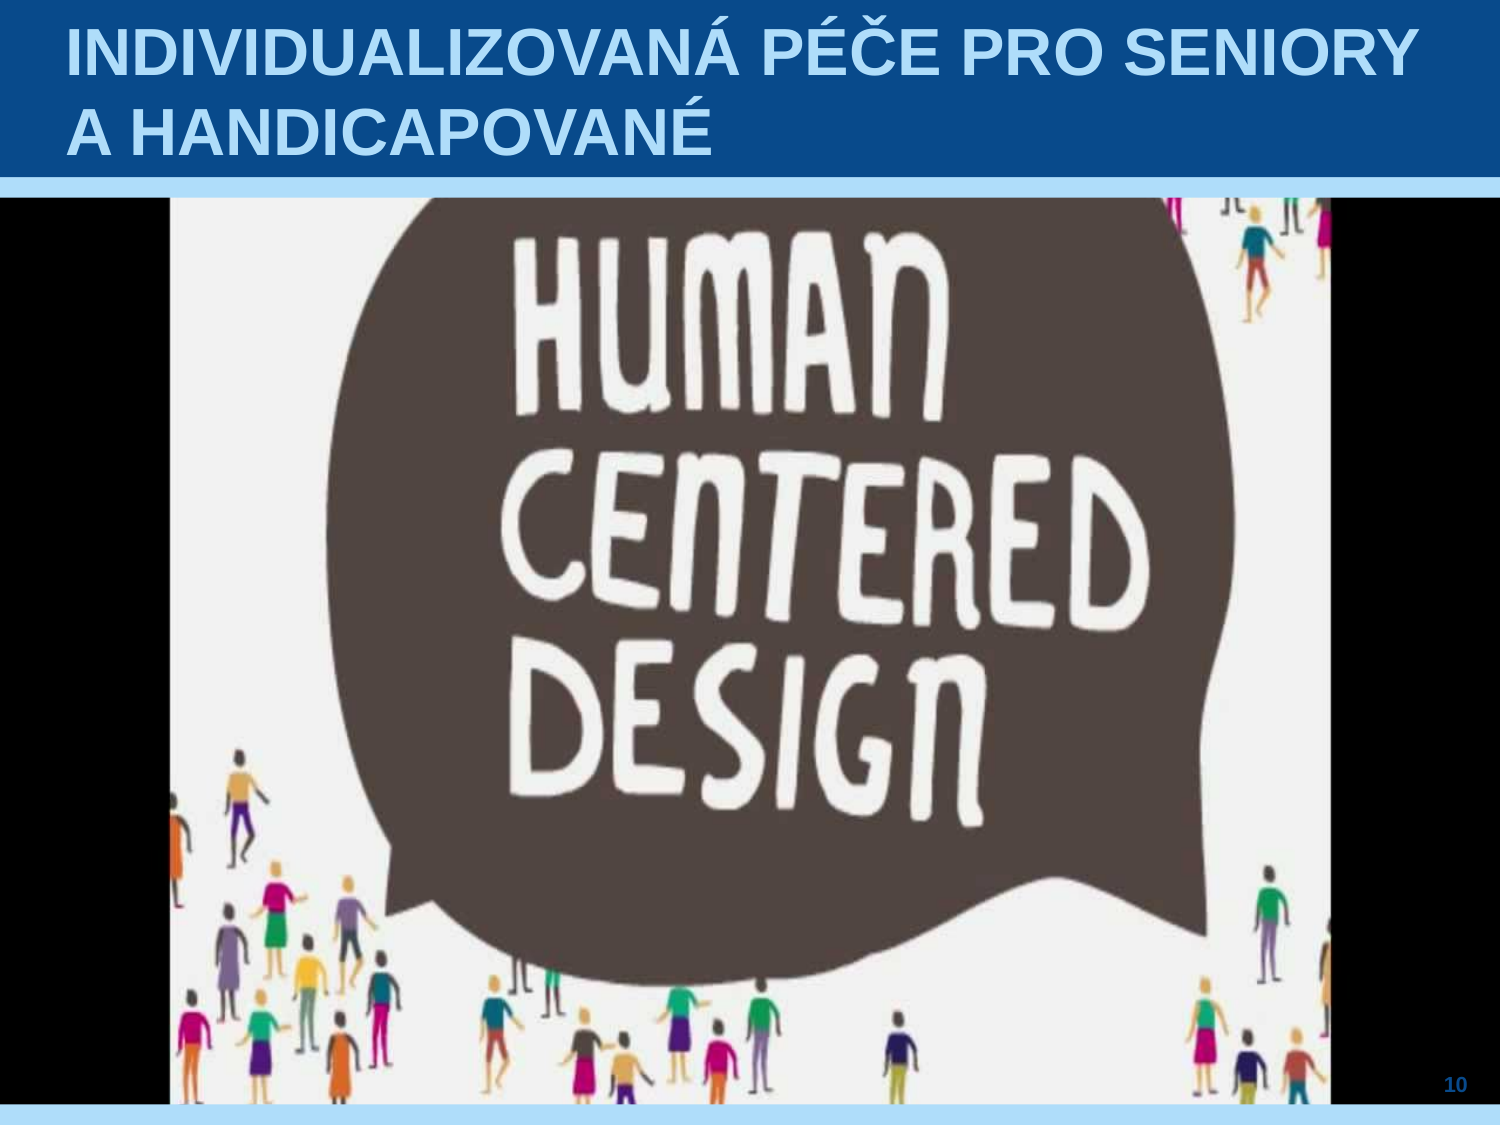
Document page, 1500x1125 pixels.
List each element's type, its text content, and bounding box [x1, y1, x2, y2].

title Individualizovaná péče pro seniory a handicapované [59, 0, 1441, 178]
picture [0, 198, 1500, 1104]
slide_number 10 [1417, 1068, 1495, 1099]
